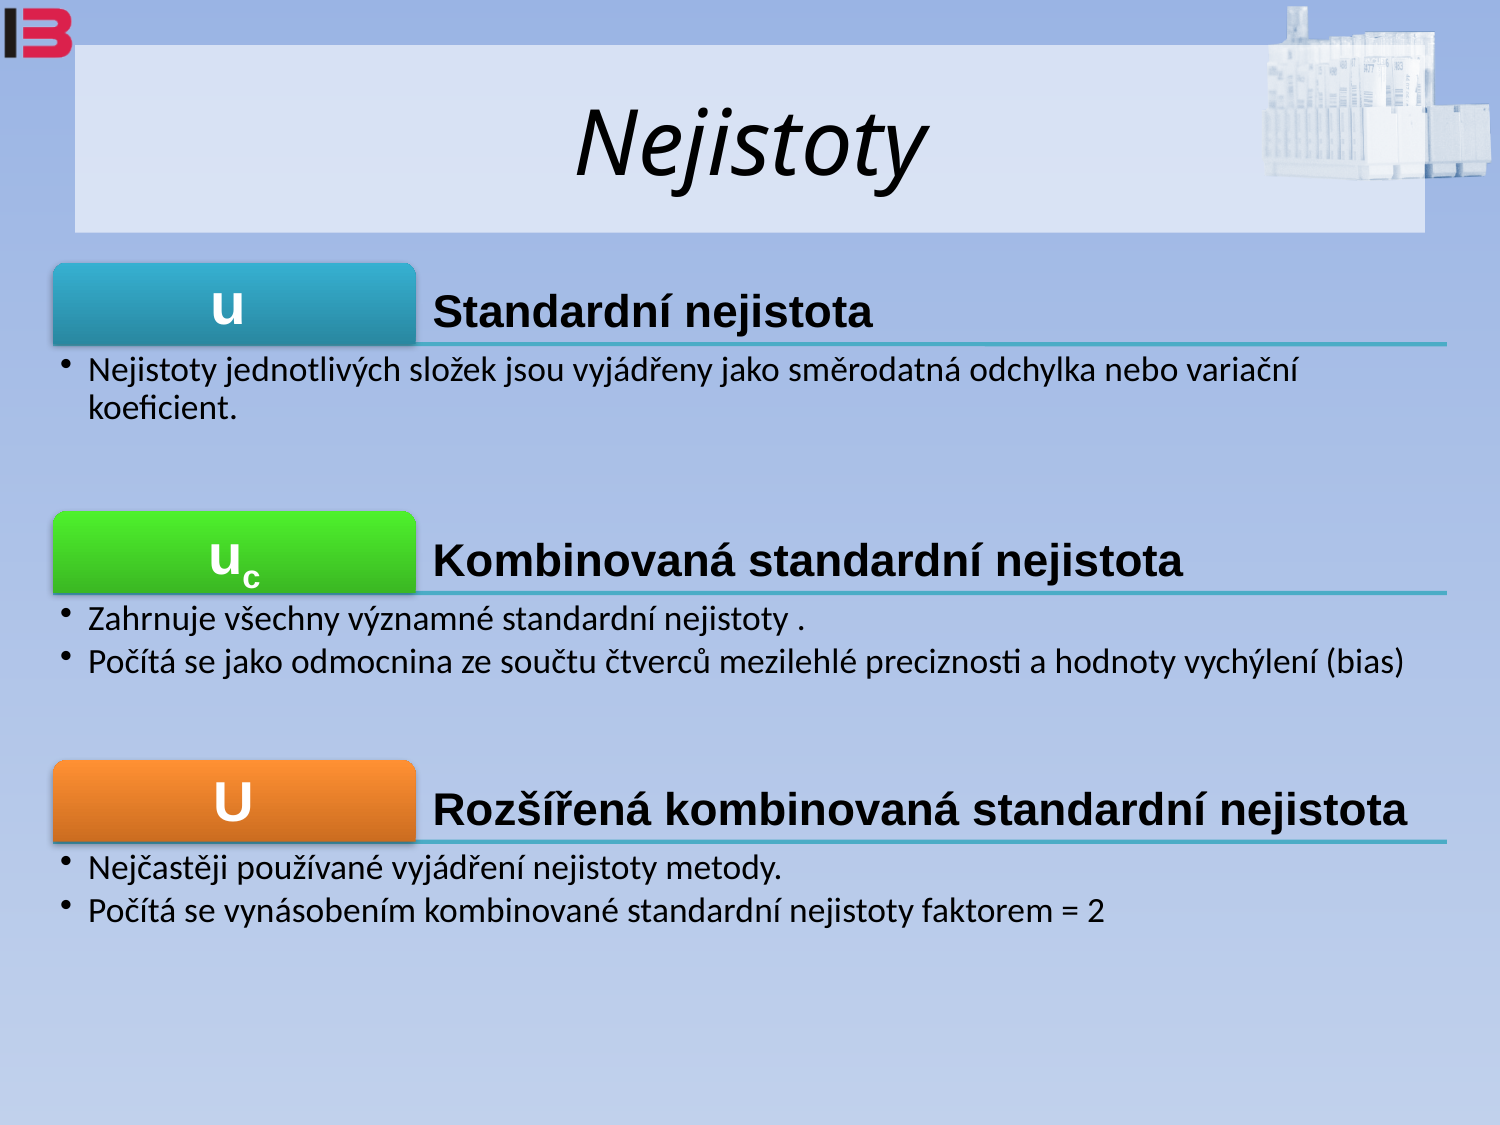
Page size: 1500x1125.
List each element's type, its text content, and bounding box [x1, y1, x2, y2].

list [52, 262, 1448, 1006]
title Nejistoty [75, 45, 1425, 233]
picture [4, 5, 78, 61]
